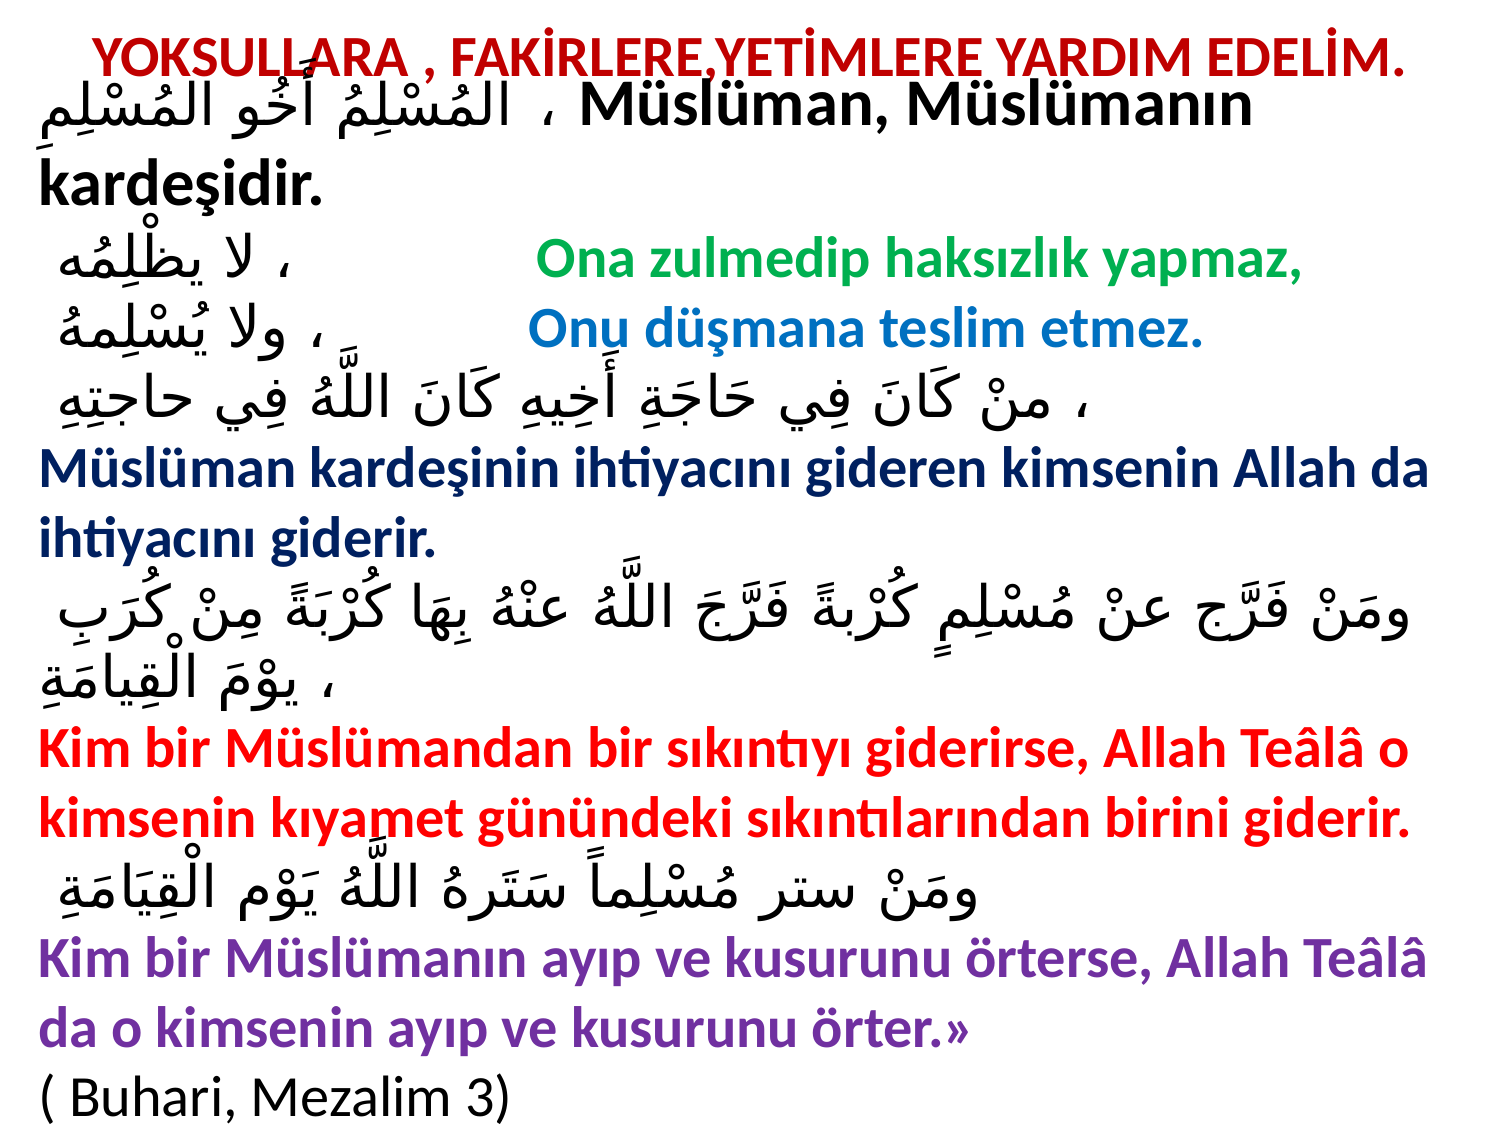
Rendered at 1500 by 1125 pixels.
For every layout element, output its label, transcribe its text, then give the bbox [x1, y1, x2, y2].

text_box المُسْلِمُ أَخُو المُسْلِمِ ، Müslüman, Müslümanın kardeşidir. لا يظْلِمُه ، Ona zulmedip haksızlık yapmaz, ولا يُسْلِمهُ ، Onu düşmana teslim etmez. منْ كَانَ فِي حَاجَةِ أَخِيهِ كَانَ اللَّهُ فِي حاجتِهِ ، Müslüman kardeşinin ihtiyacını gideren kimsenin Allah da ihtiyacını giderir. ومَنْ فَرَّج عنْ مُسْلِمٍ كُرْبةً فَرَّجَ اللَّهُ عنْهُ بِهَا كُرْبَةً مِنْ كُرَبِ يوْمَ الْقِيامَةِ ، Kim bir Müslümandan bir sıkıntıyı giderirse, Allah Teâlâ o kimsenin kıyamet günündeki sıkıntılarından birini giderir. ومَنْ ستر مُسْلِماً سَتَرهُ اللَّهُ يَوْم الْقِيَامَةِ Kim bir Müslümanın ayıp ve kusurunu örterse, Allah Teâlâ da o kimsenin ayıp ve kusurunu örter.» ( Buhari, Mezalim 3) [21, 127, 1467, 1061]
text_box YOKSULLARA , FAKİRLERE,YETİMLERE YARDIM EDELİM. [0, 0, 1500, 108]
